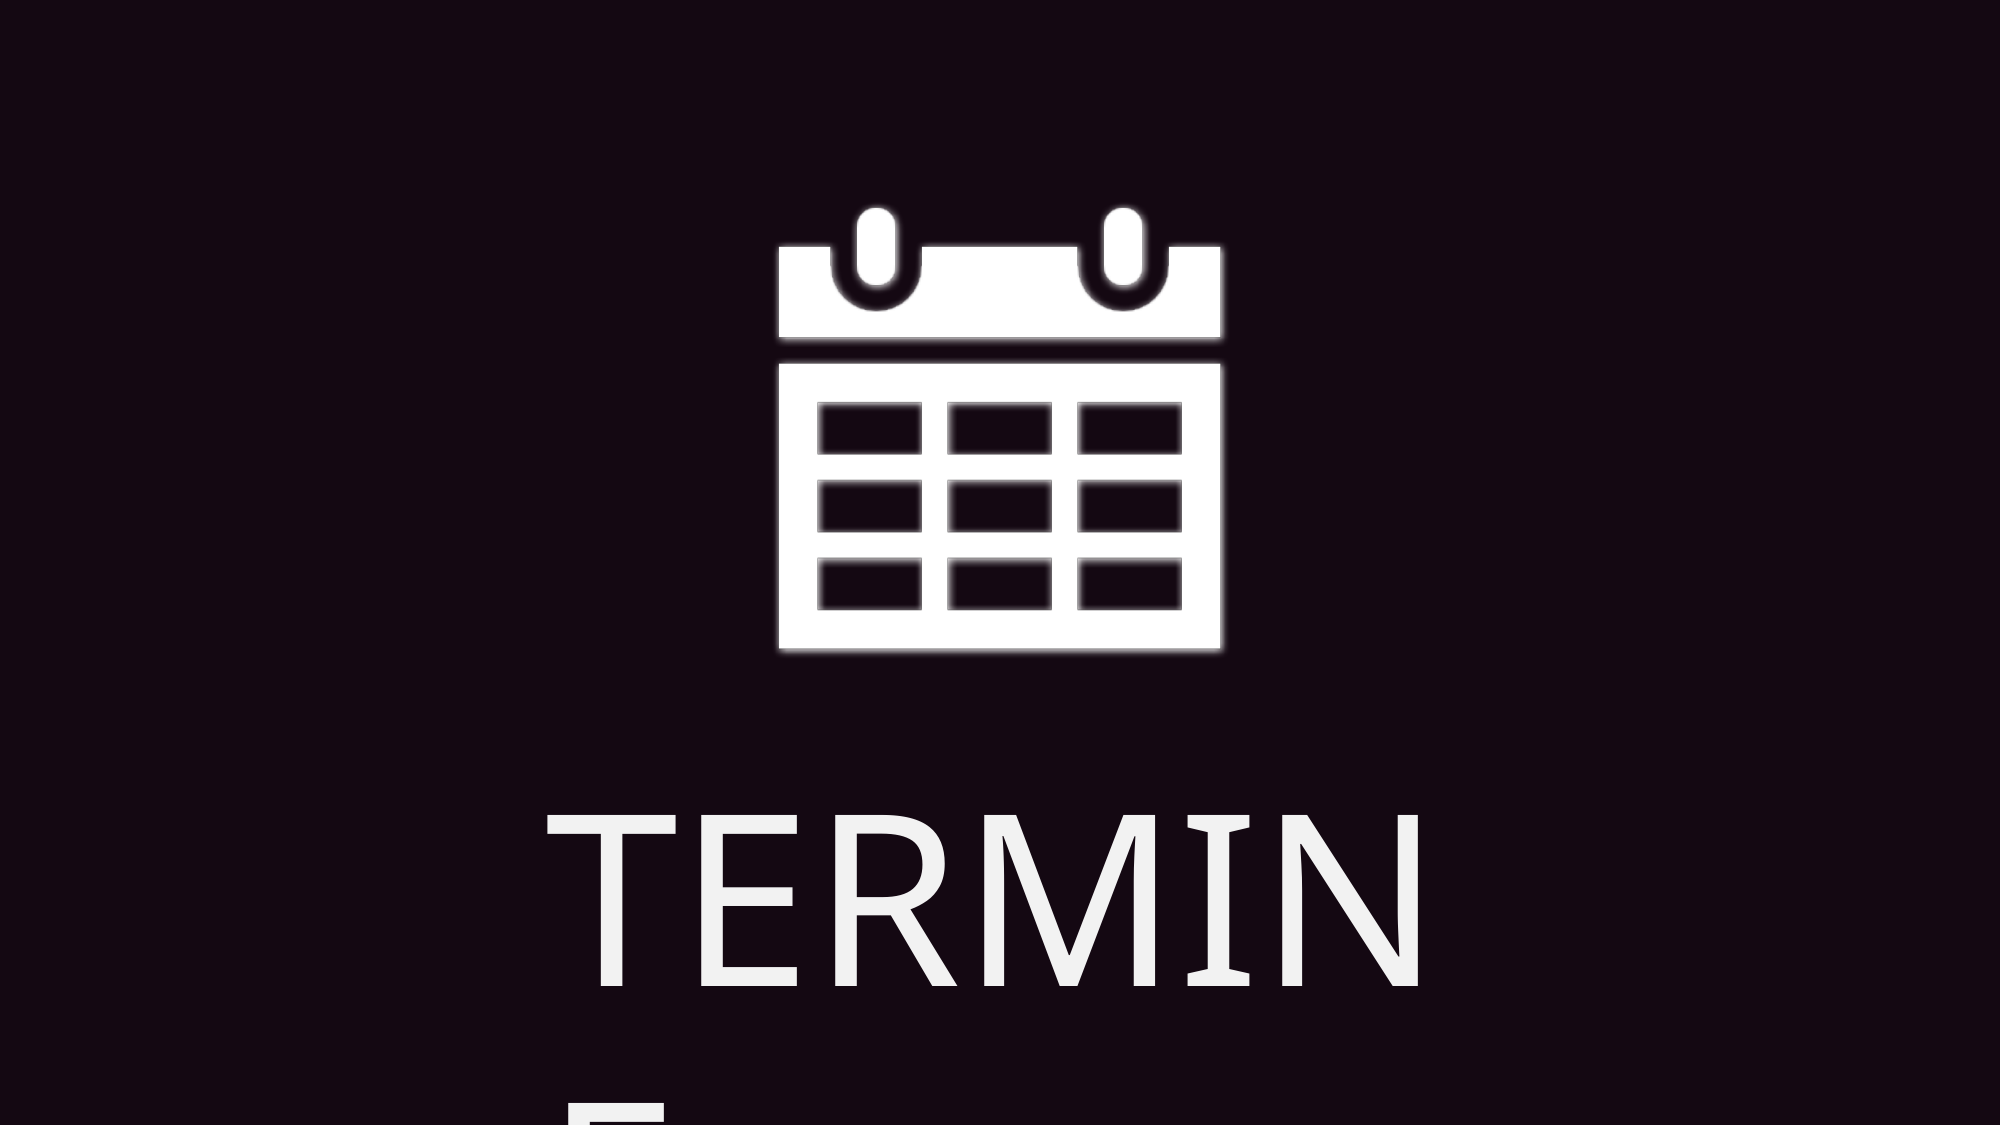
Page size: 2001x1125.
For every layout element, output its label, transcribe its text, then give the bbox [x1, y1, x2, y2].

text_box TERMINE [530, 739, 1470, 1125]
picture [688, 116, 1312, 741]
